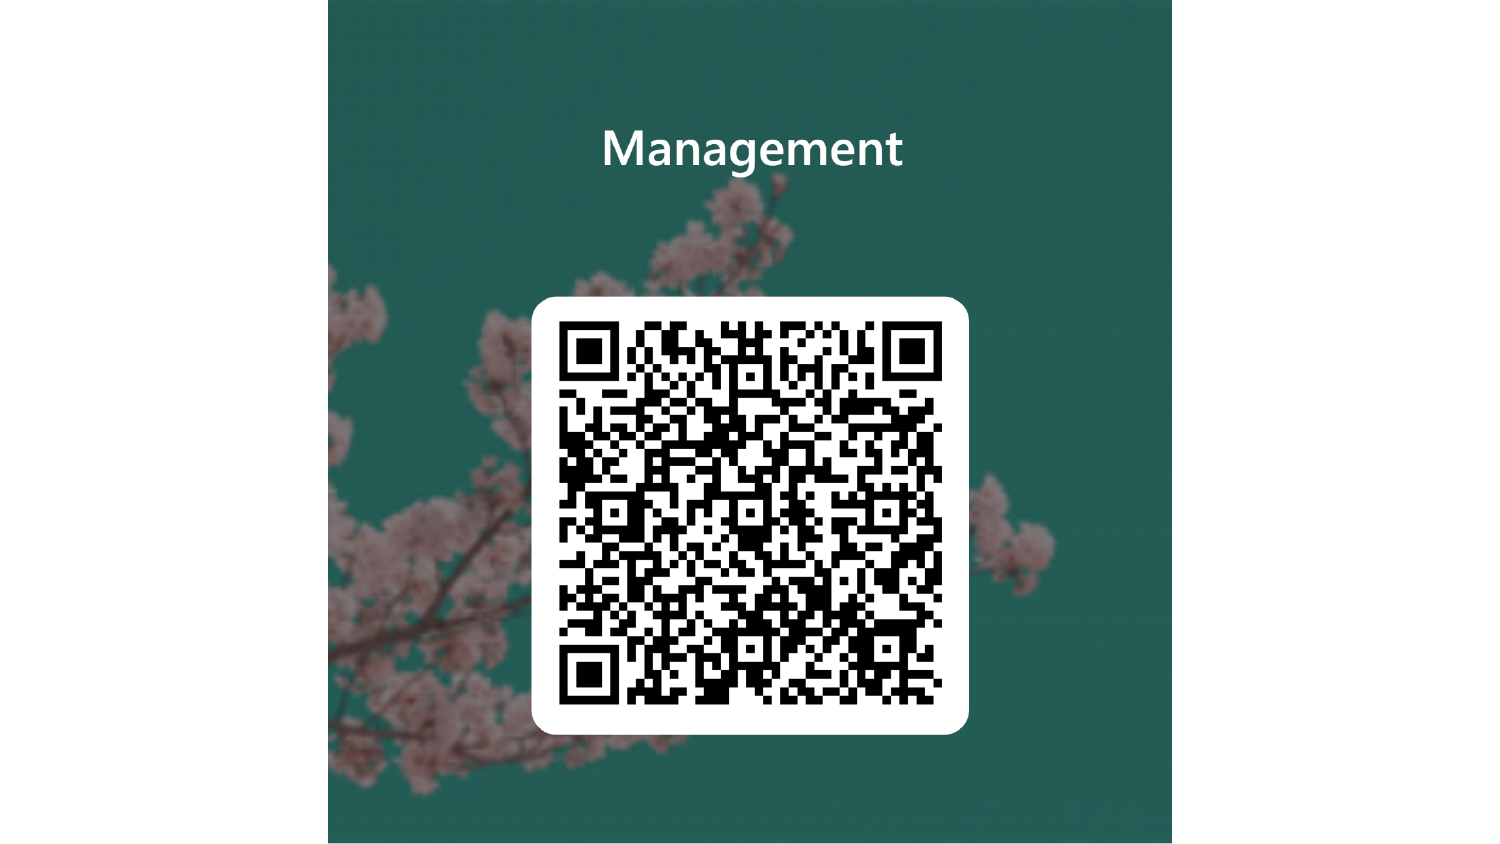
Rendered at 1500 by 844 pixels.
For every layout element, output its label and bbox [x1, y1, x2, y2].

picture [327, 0, 1173, 844]
